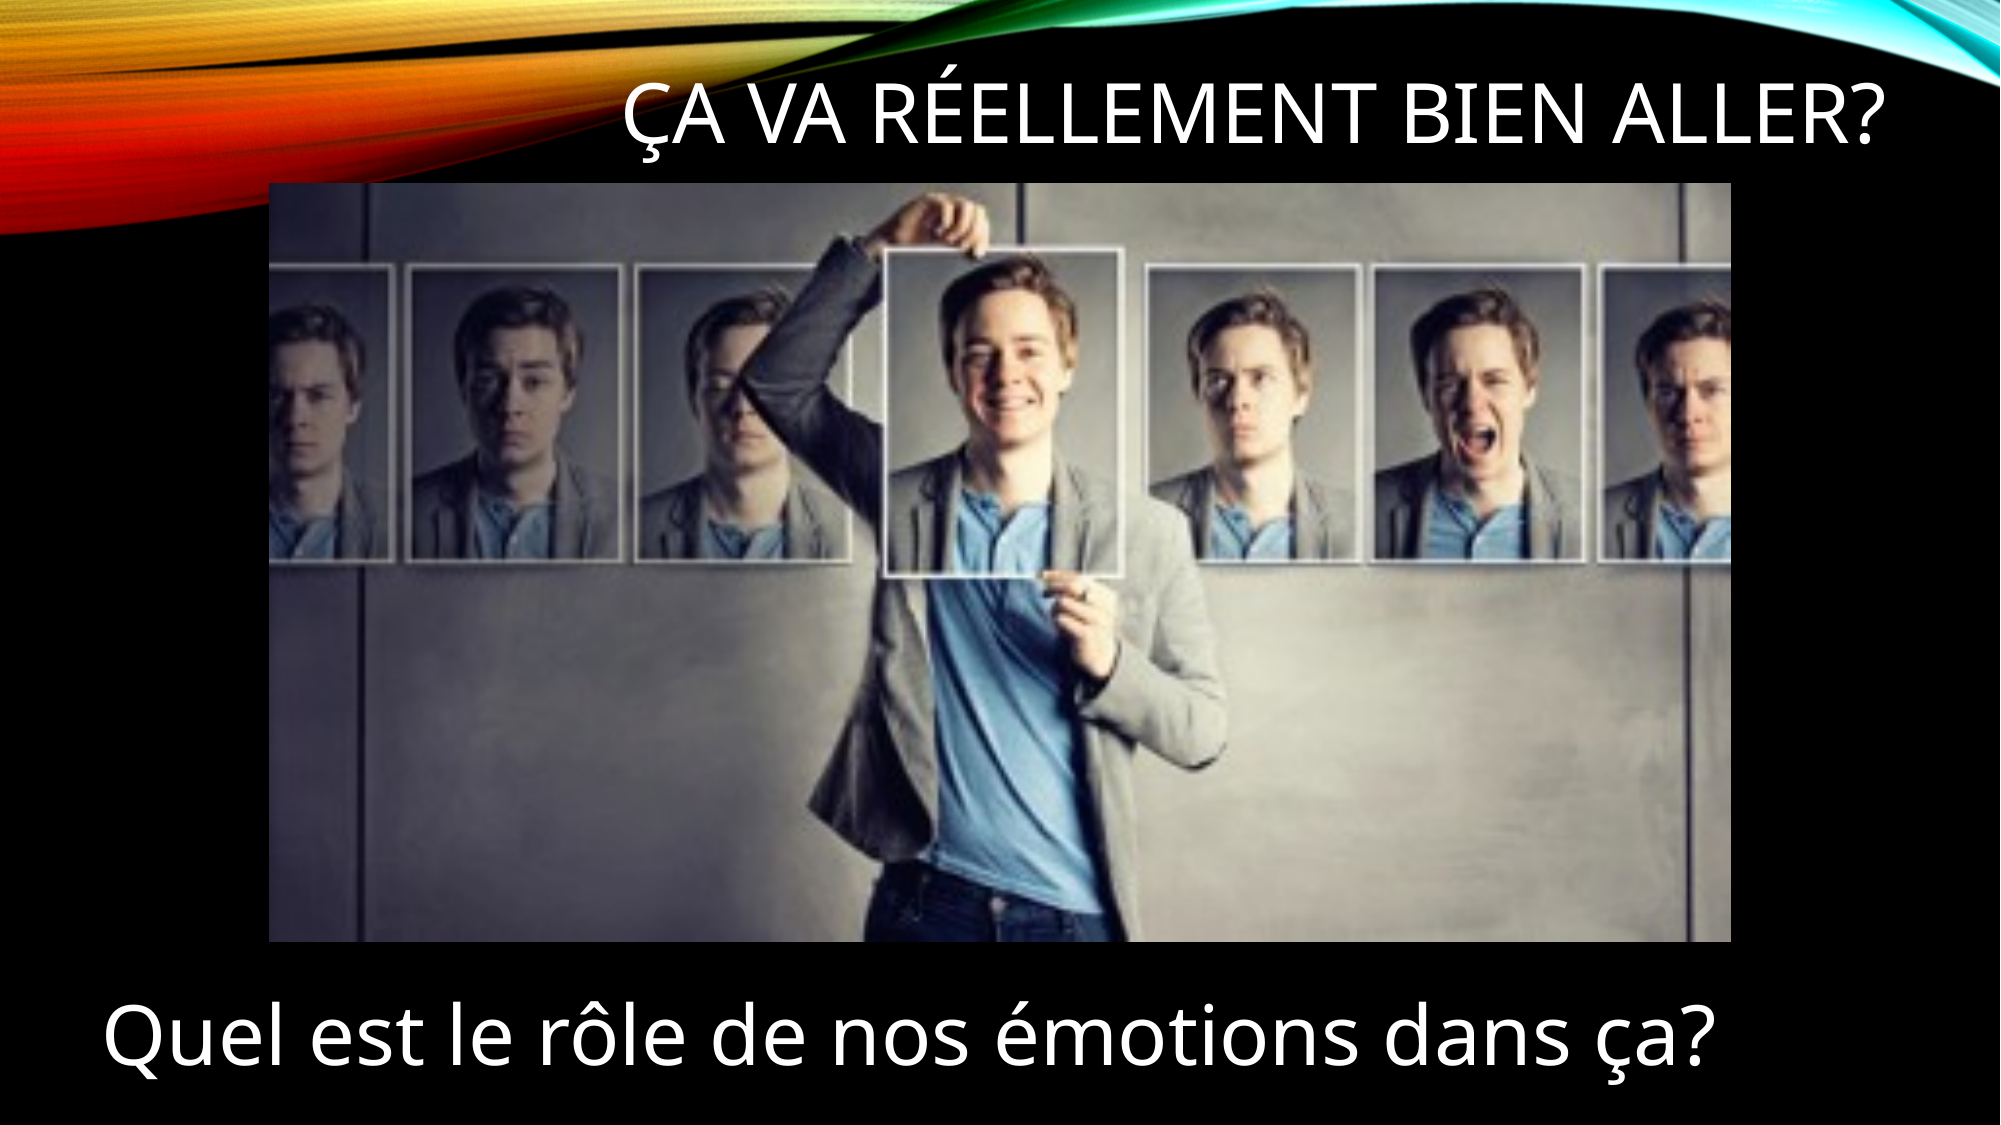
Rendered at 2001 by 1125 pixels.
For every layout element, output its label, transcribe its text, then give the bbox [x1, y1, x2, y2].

picture [0, 0, 2000, 237]
title Ça va réellement bien aller? [489, 10, 1903, 223]
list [269, 183, 1731, 942]
text_box Quel est le rôle de nos émotions dans ça? [86, 975, 1734, 1090]
